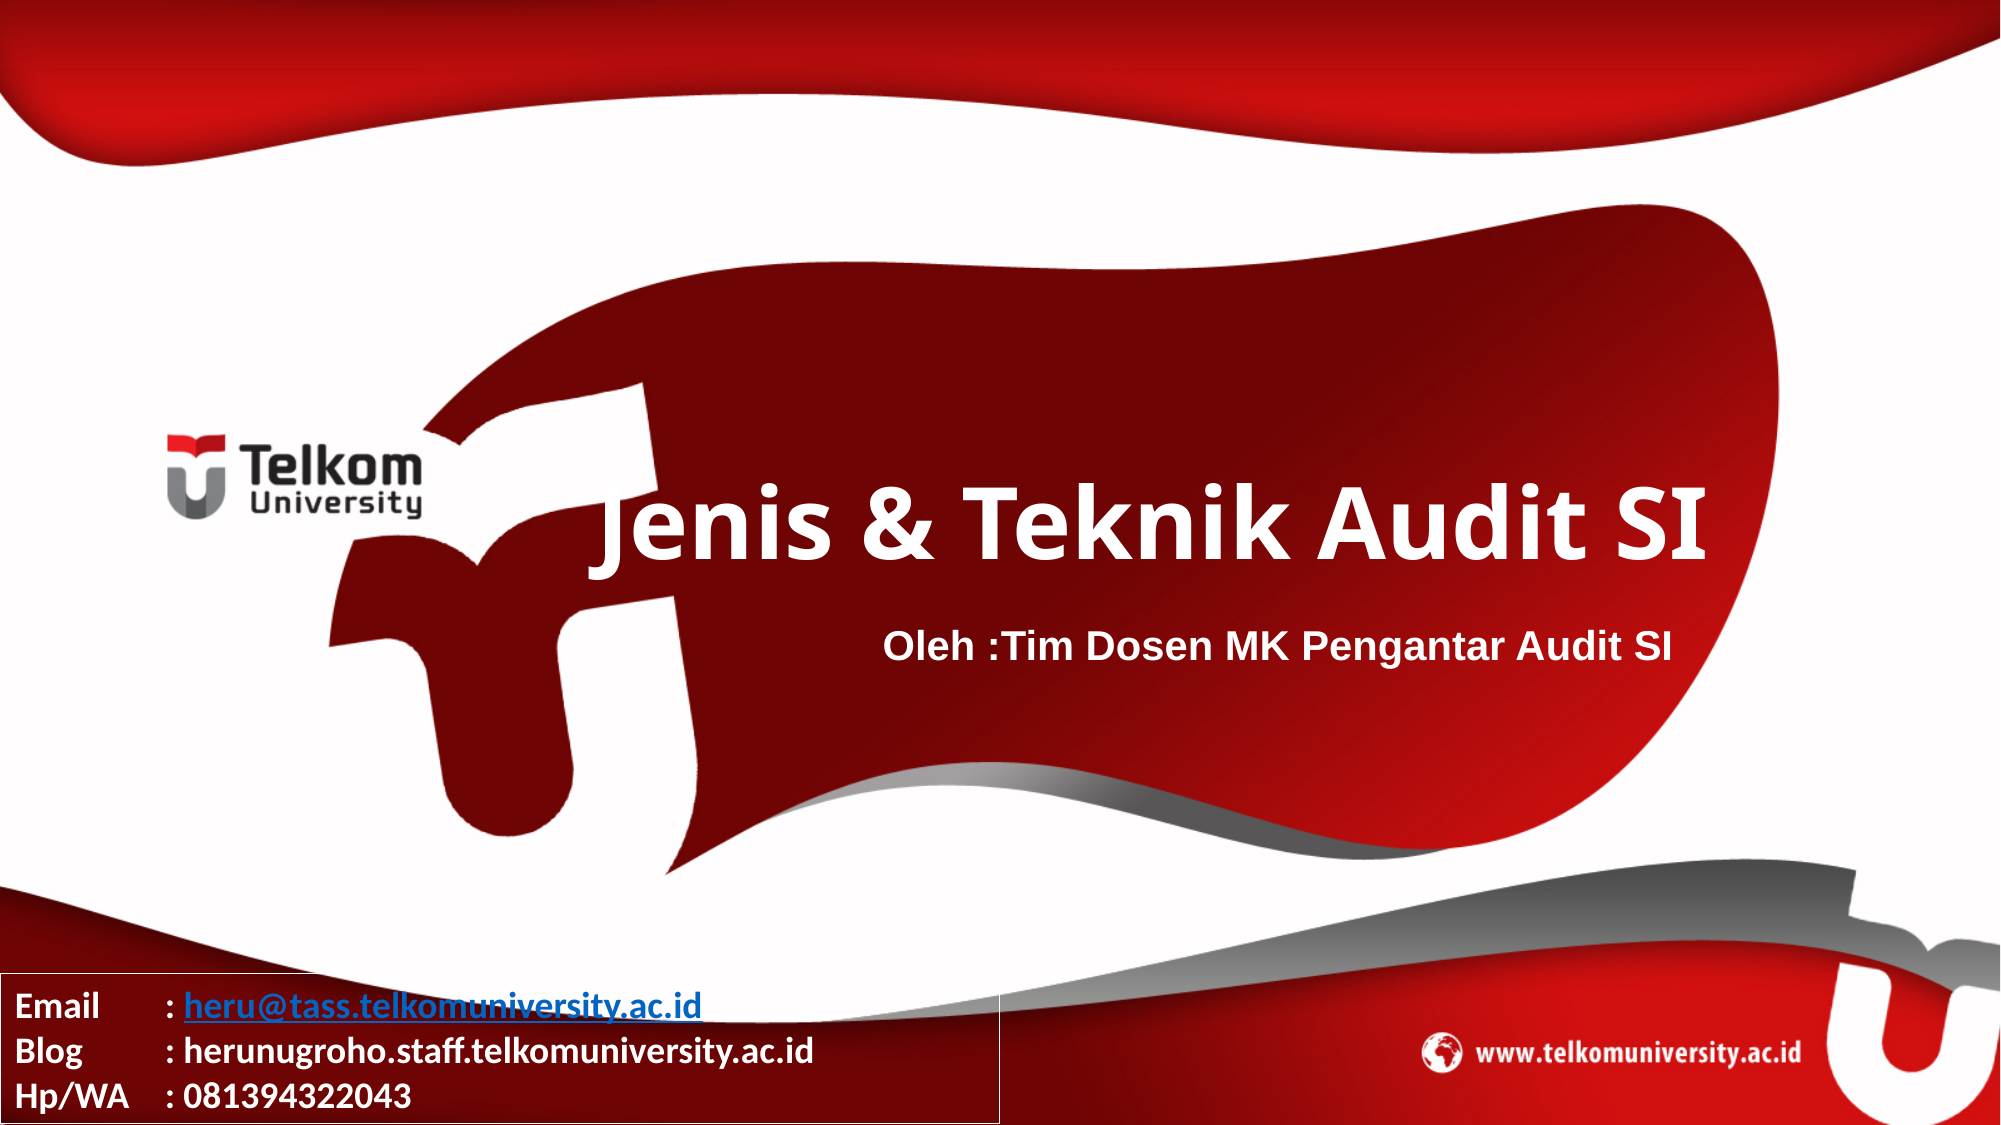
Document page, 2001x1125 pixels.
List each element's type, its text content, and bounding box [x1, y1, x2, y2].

title Jenis & Teknik Audit SI [291, 298, 1725, 589]
subtitle Oleh :Tim Dosen MK Pengantar Audit SI [842, 616, 1714, 693]
picture [0, 0, 2001, 1125]
text_box Email : heru@tass.telkomuniversity.ac.id Blog : herunugroho.staff.telkomuniversity.ac.id Hp/WA : 081394322043 [0, 973, 1000, 1124]
